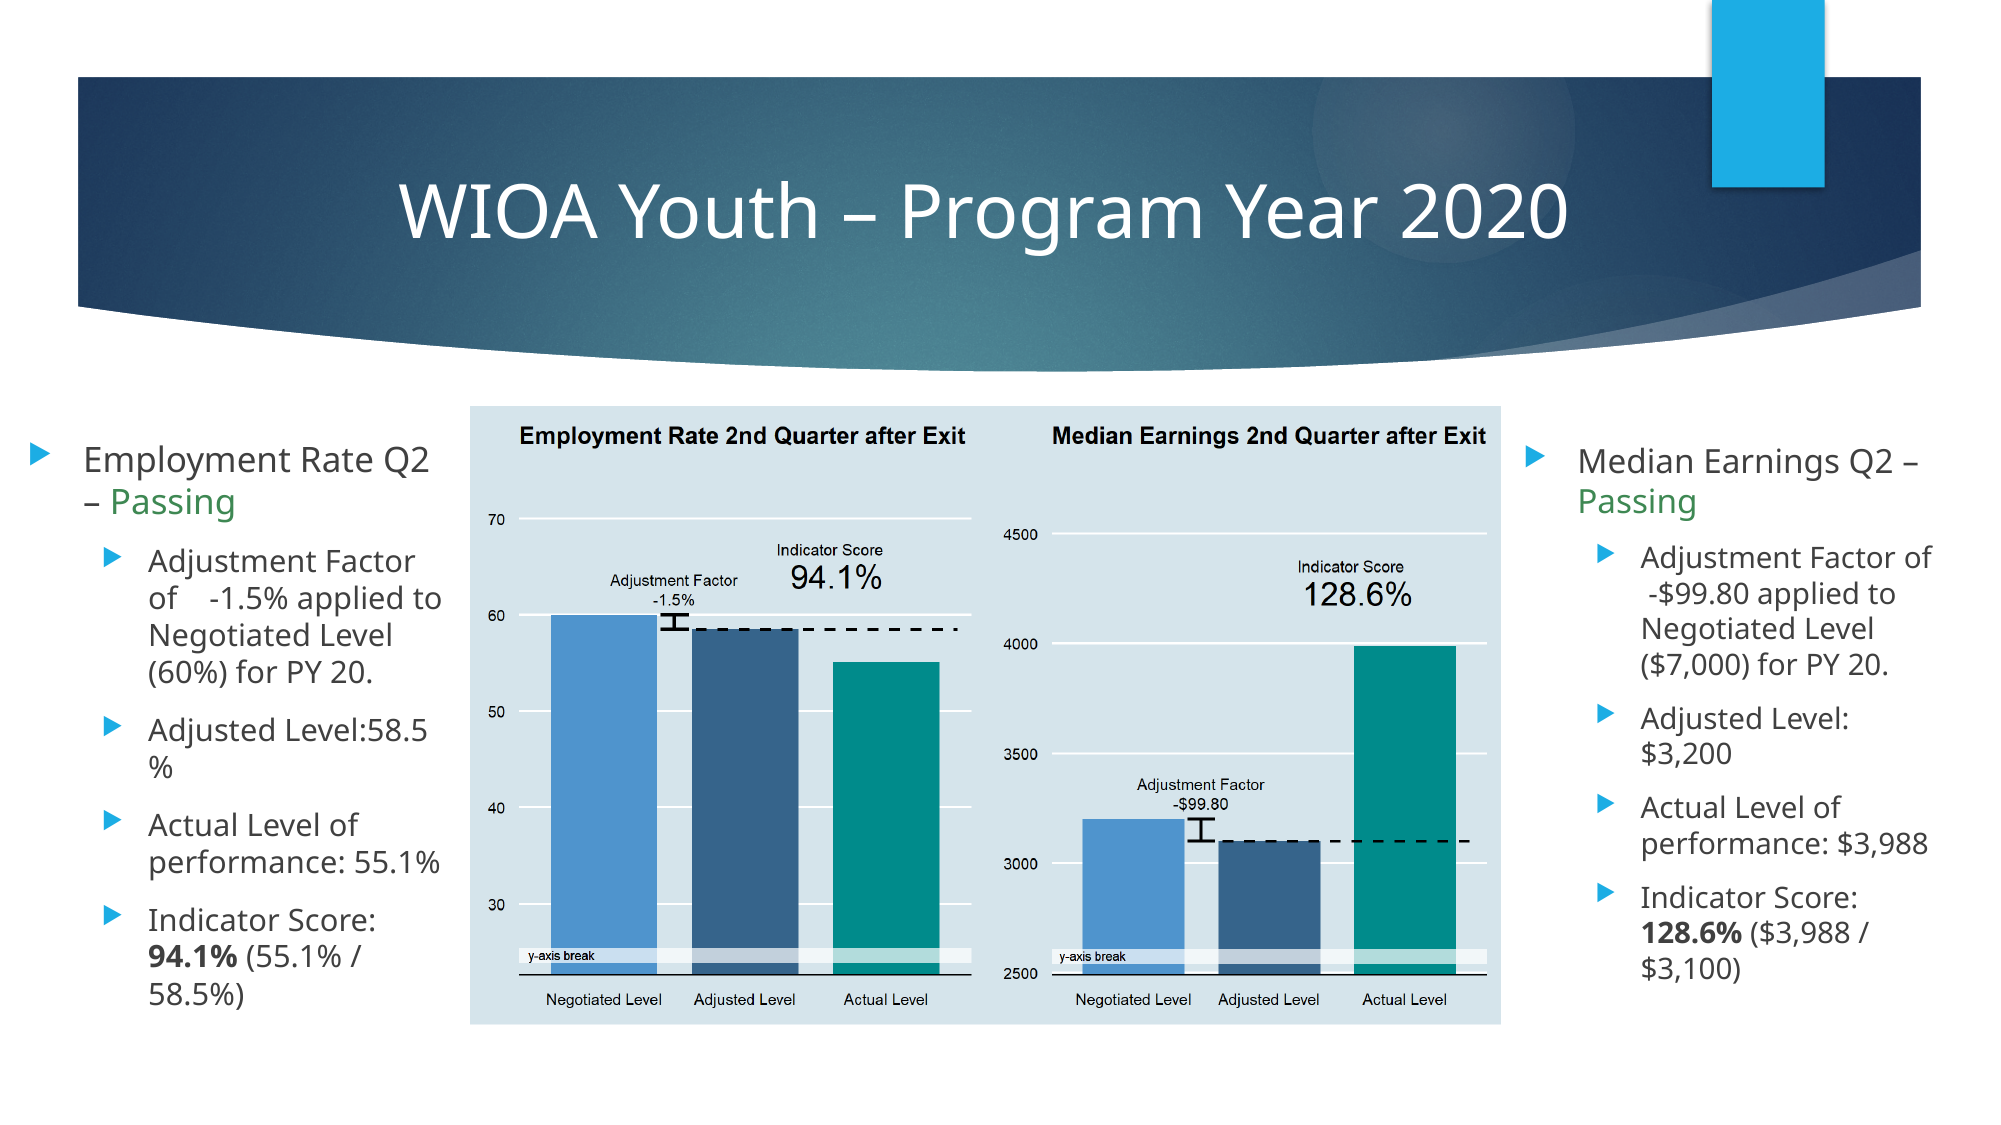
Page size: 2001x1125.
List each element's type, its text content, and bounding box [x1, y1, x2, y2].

picture [469, 405, 1501, 1025]
text_box Median Earnings Q2 – Passing Adjustment Factor of -$99.80 applied to Negotiated Level ($7,000) for PY 20. Adjusted Level: $3,200 Actual Level of performance: $3,988 Indicator Score: 128.6% ($3,988 / $3,100) [1508, 432, 1952, 1028]
list Employment Rate Q2 – Passing Adjustment Factor of -1.5% applied to Negotiated Level (60%) for PY 20. Adjusted Level:58.5 % Actual Level of performance: 55.1% Indicator Score: 94.1% (55.1% / 58.5%) [12, 429, 464, 1025]
title WIOA Youth – Program Year 2020 [198, 111, 1773, 307]
